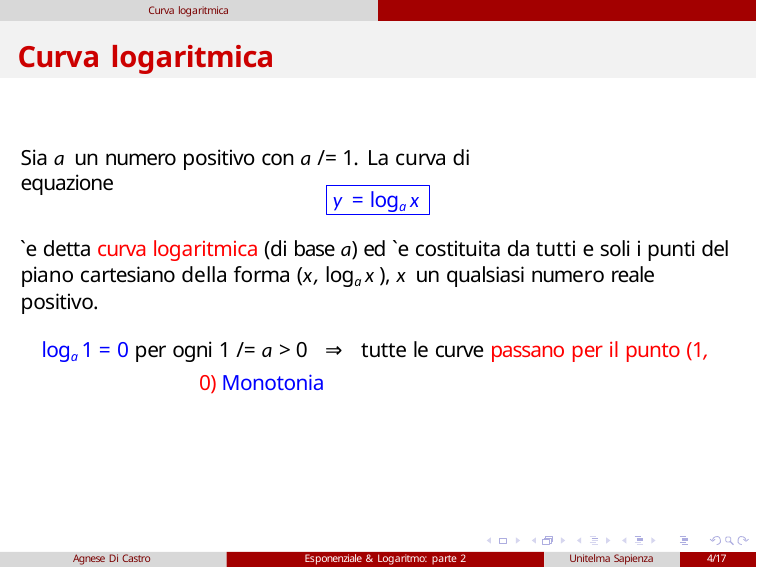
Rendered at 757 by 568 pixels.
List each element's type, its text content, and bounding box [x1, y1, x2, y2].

text_box [0, 551, 226, 567]
text_box 4/17 [705, 552, 732, 565]
slide_number Esponenziale & Logaritmo: parte 2 [302, 552, 469, 568]
text_box [544, 551, 680, 567]
title Curva logaritmica [15, 37, 741, 133]
text_box [680, 551, 756, 567]
text_box `e detta curva logaritmica (di base a) ed `e costituita da tutti e soli i punti del piano cartesiano della forma (x, loga x ), x un qualsiasi numero reale positivo. loga 1 = 0 per ogni 1 /= a > 0 ⇒ tutte le curve passano per il punto (1, 0) Monotonia [18, 235, 738, 395]
text_box Sia a un numero positivo con a /= 1. La curva di equazione [18, 144, 537, 195]
text_box Unitelma Sapienza [567, 552, 658, 565]
text_box [0, 20, 756, 79]
text_box [377, 0, 756, 20]
text_box [226, 551, 544, 567]
text_box y = loga x [326, 185, 429, 215]
text_box Curva logaritmica [146, 3, 232, 17]
footer Agnese Di Castro [71, 552, 156, 568]
